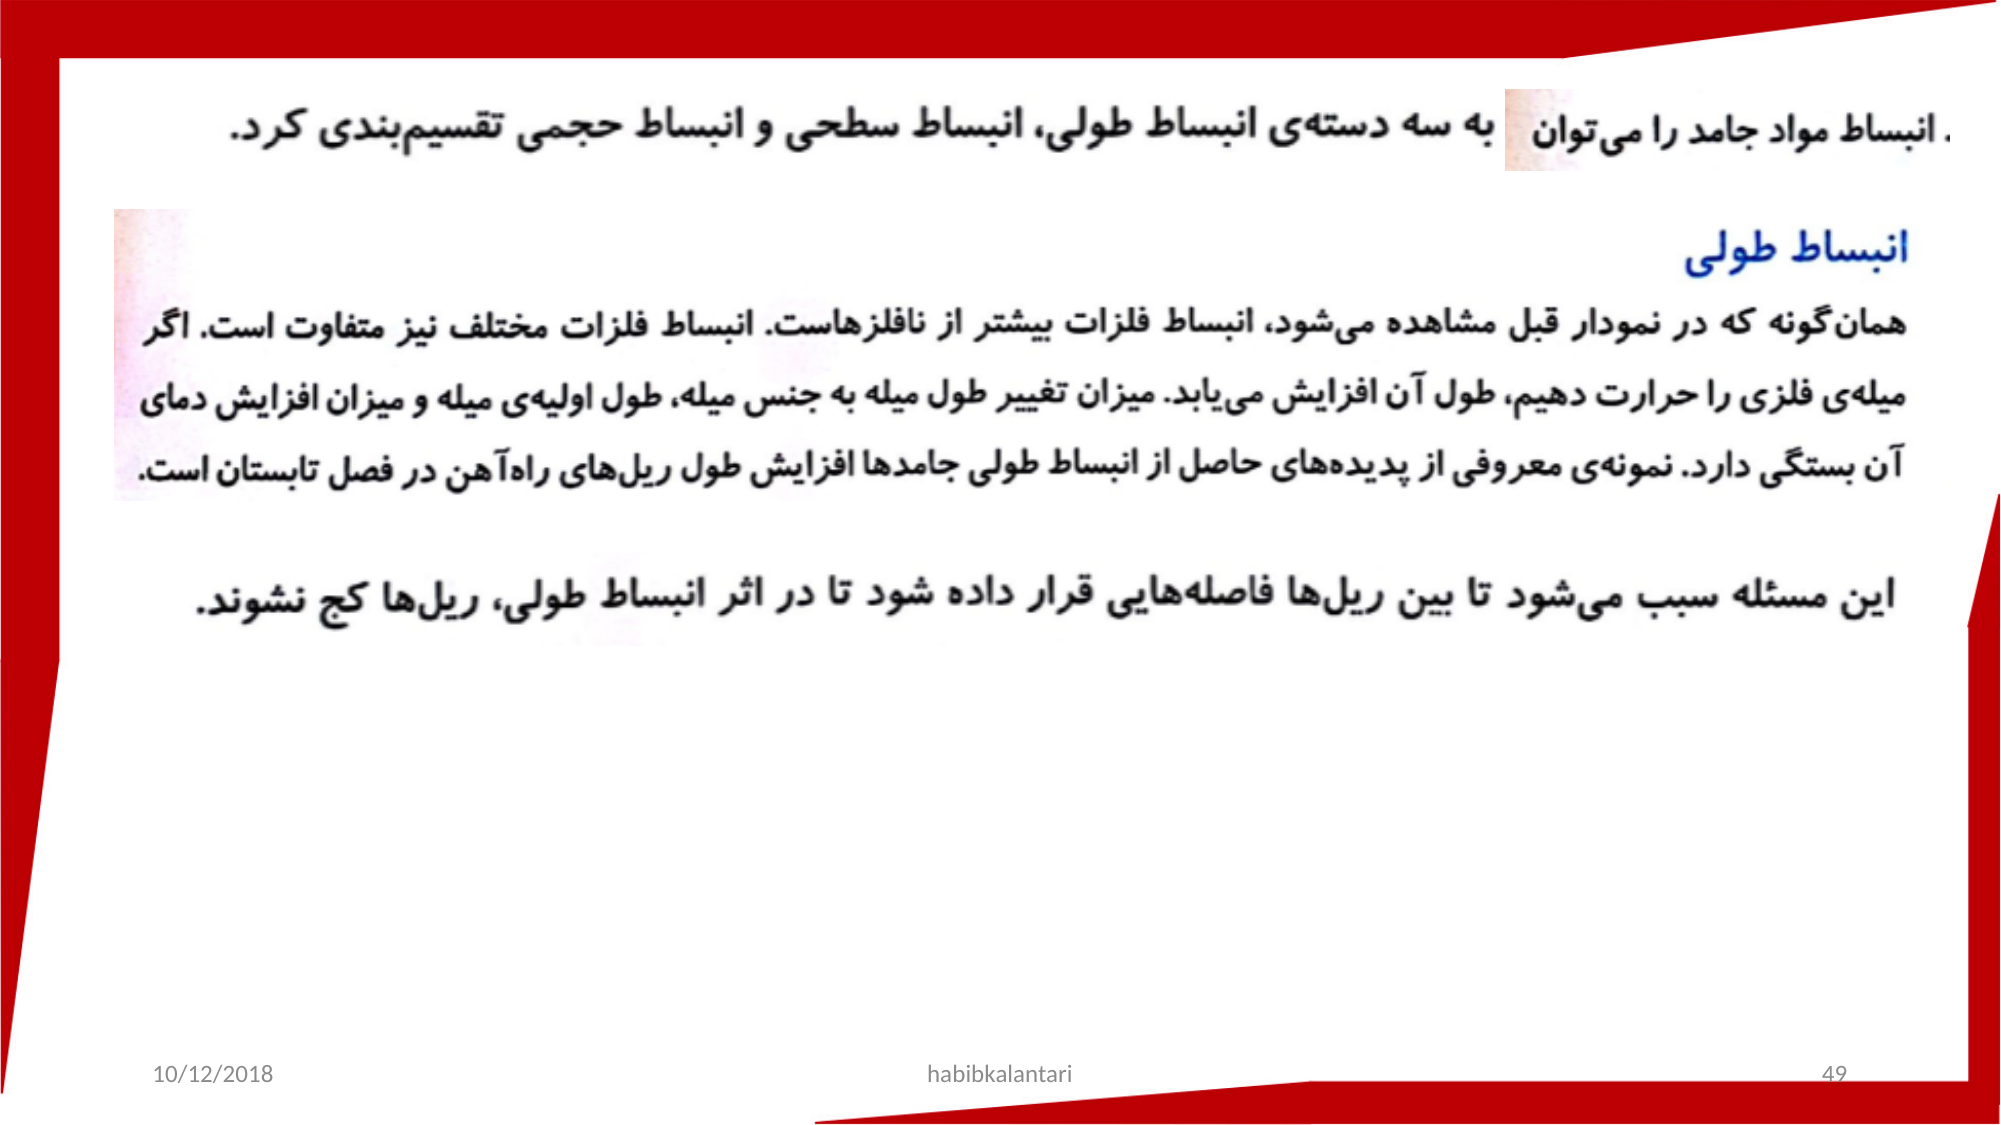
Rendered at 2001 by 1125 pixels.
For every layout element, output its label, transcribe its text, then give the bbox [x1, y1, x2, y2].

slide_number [137, 1042, 588, 1103]
slide_number 49 [1412, 1042, 1863, 1103]
footer habibkalantari [662, 1042, 1338, 1103]
picture [0, 0, 2001, 1125]
